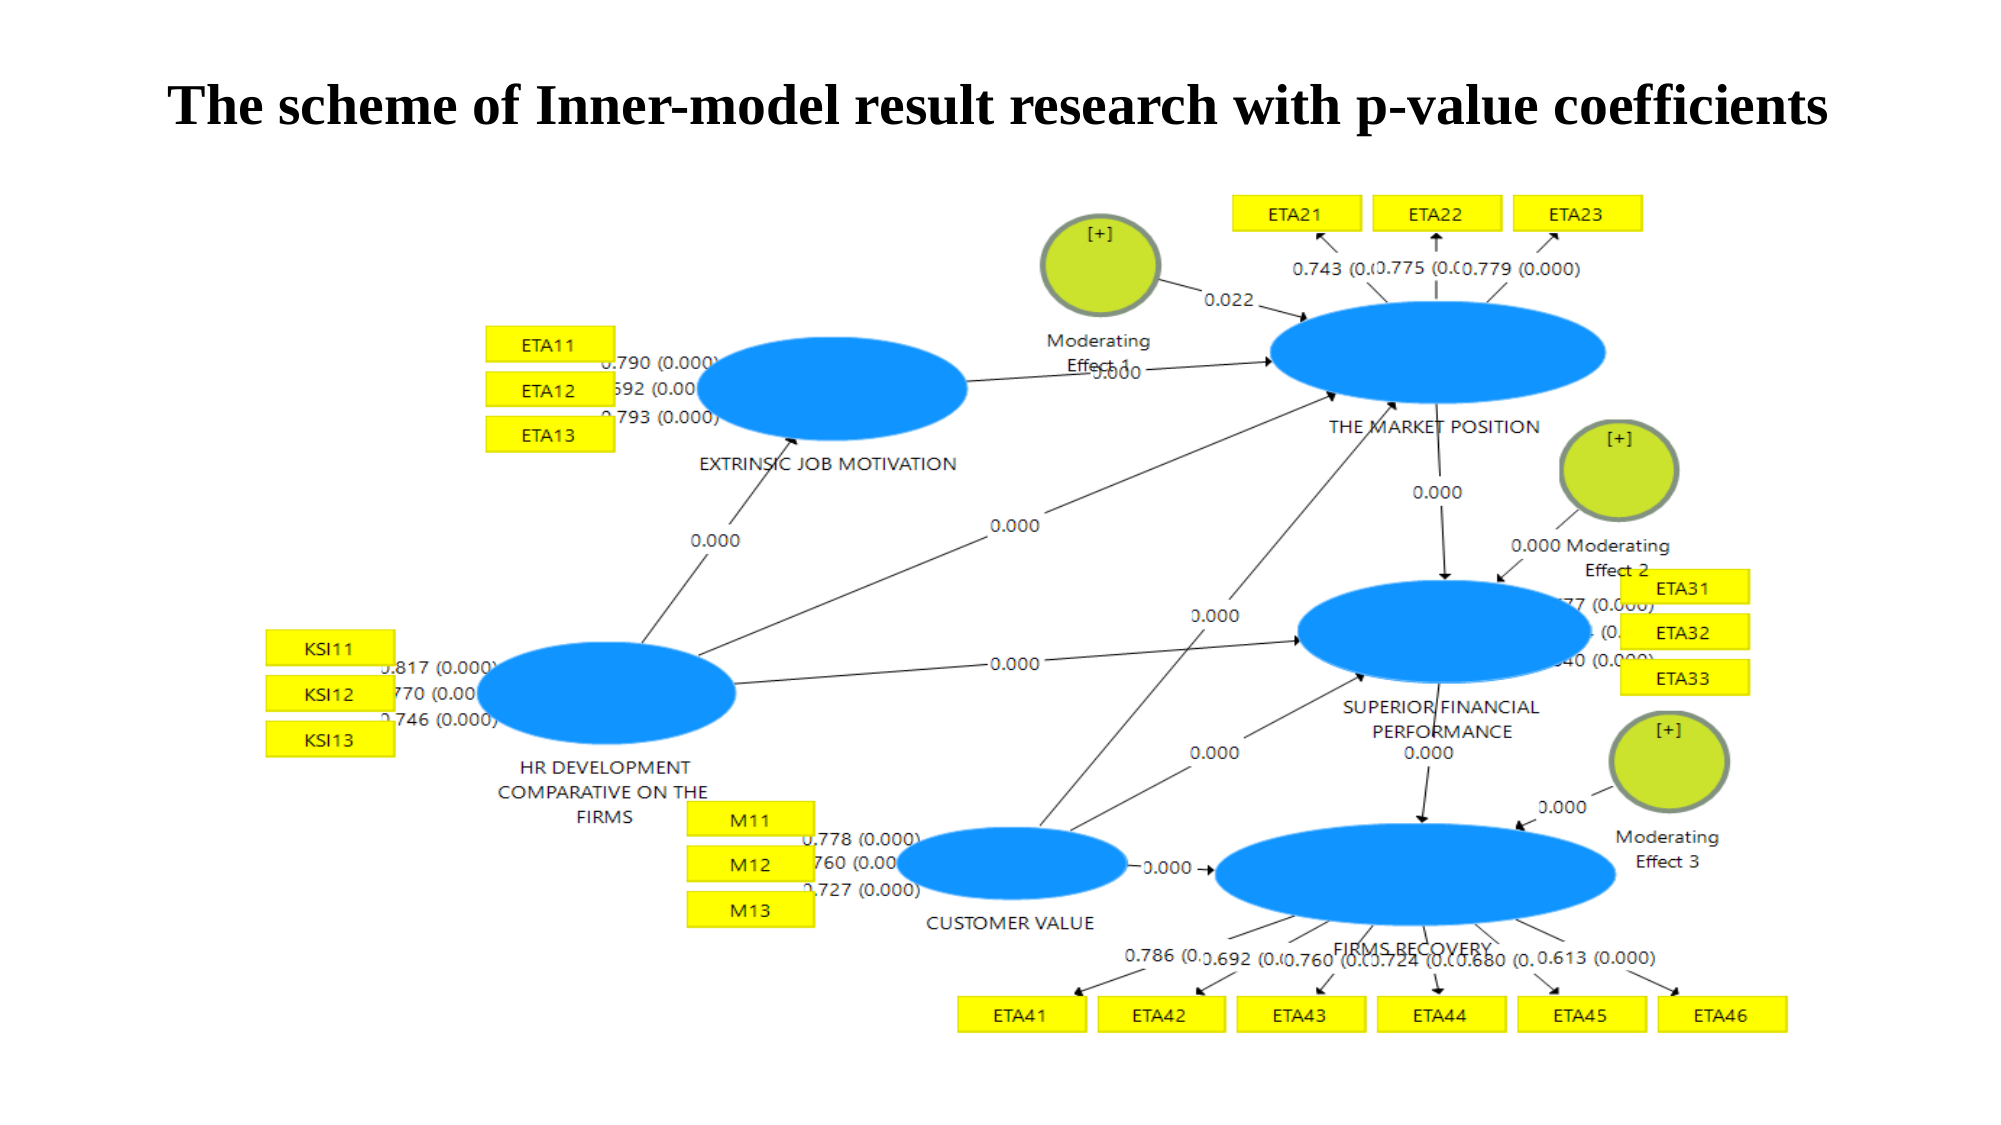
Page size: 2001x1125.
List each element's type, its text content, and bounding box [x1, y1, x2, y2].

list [260, 190, 1794, 1038]
title The scheme of Inner-model result research with p-value coefficients [137, 59, 1863, 152]
